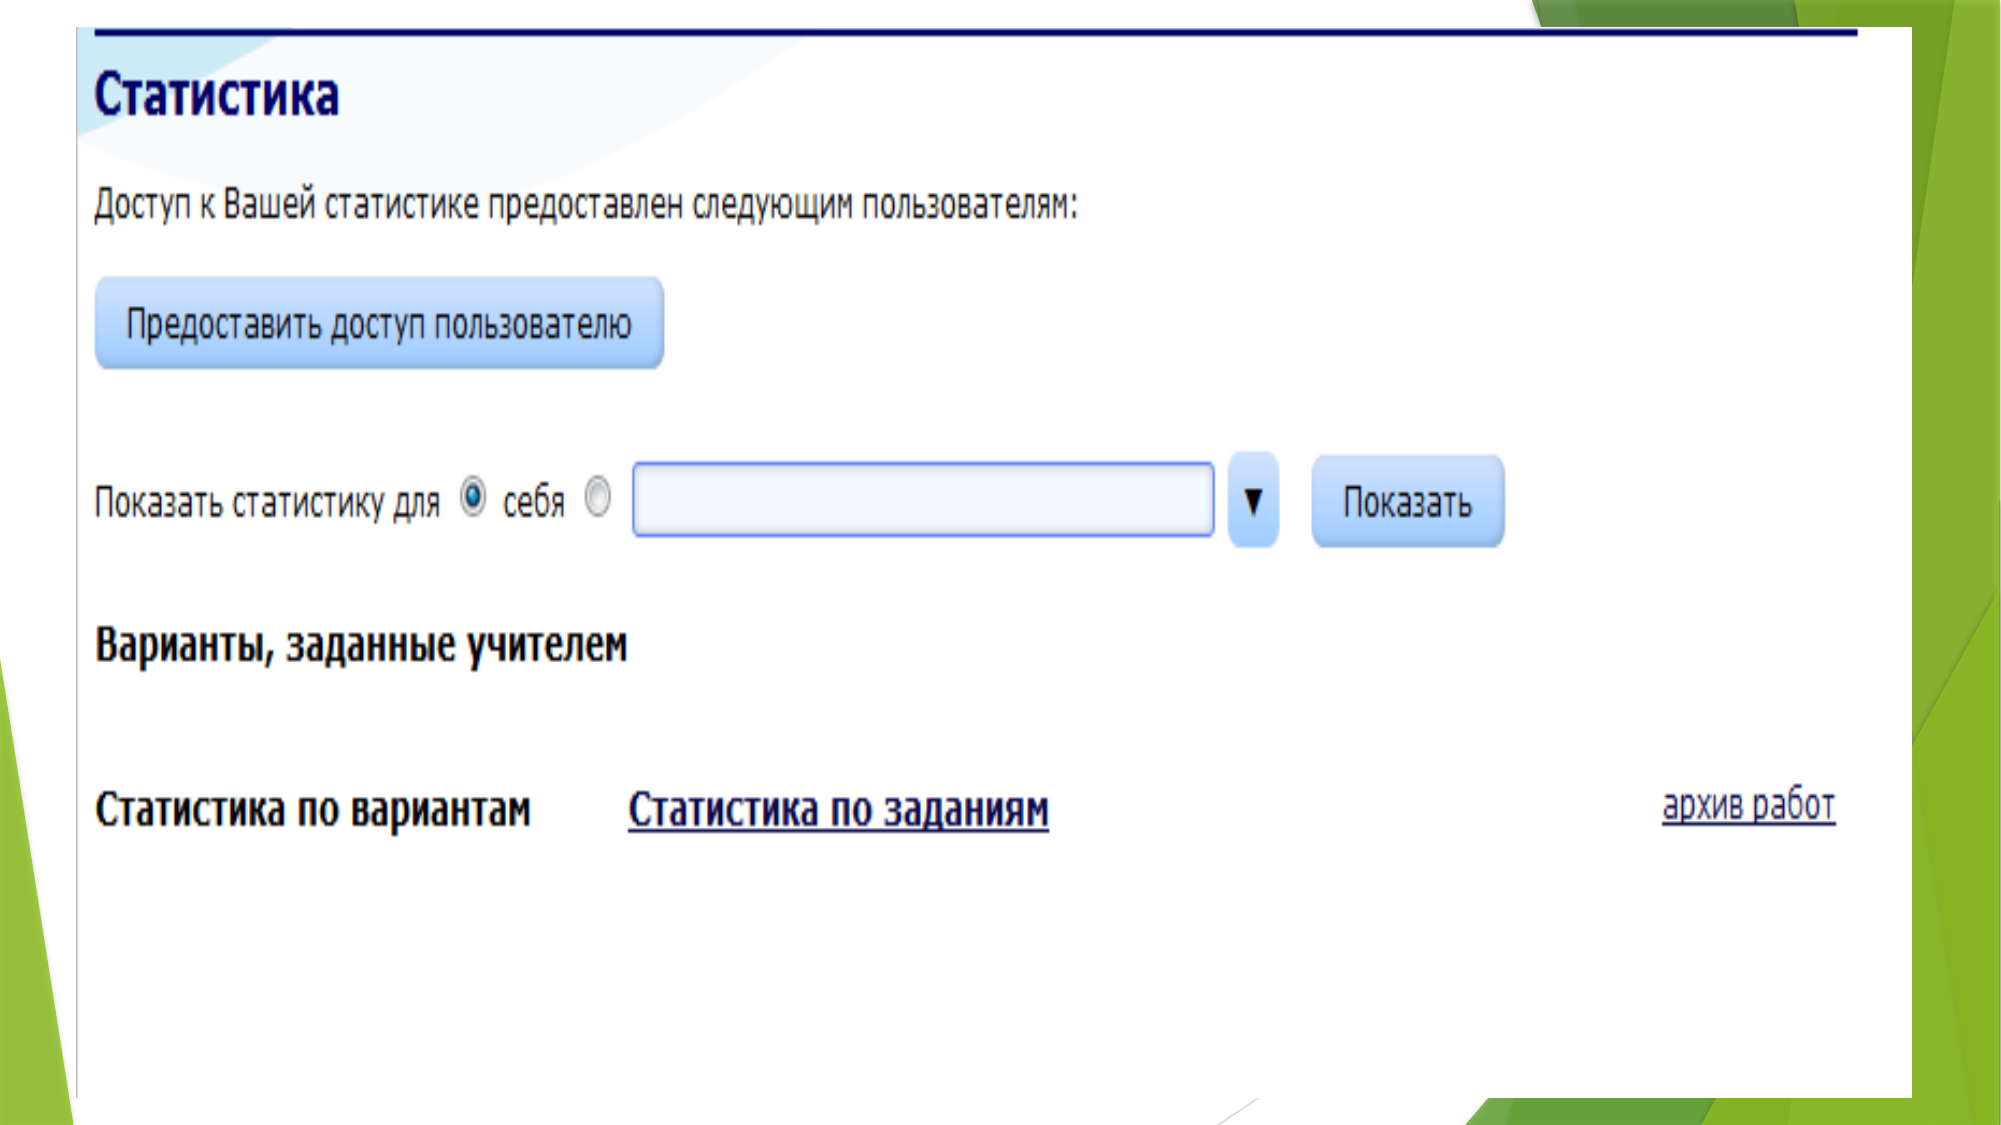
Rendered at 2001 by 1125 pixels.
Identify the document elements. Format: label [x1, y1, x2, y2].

list [75, 26, 1913, 1098]
